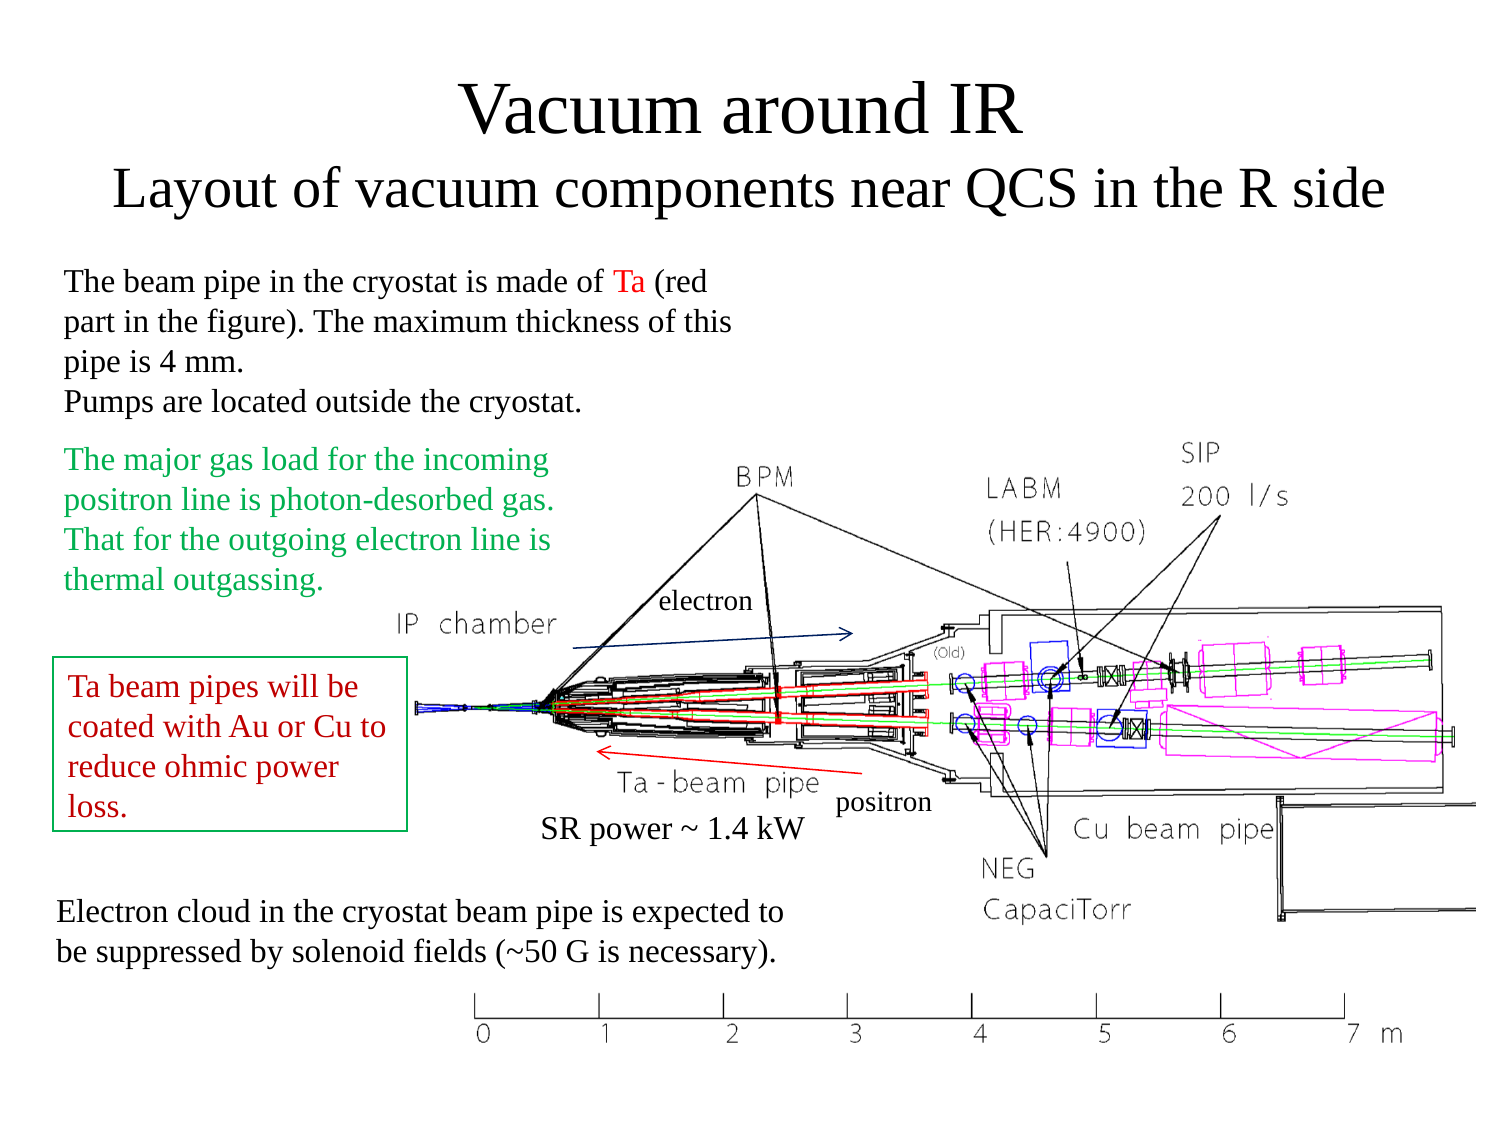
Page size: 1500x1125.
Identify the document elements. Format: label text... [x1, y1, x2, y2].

picture [371, 408, 1476, 1074]
text_box The major gas load for the incoming positron line is photon-desorbed gas. That for the outgoing electron line is thermal outgassing. [48, 429, 366, 605]
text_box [596, 751, 863, 774]
text_box The beam pipe in the cryostat is made of Ta (red part in the figure). The maximum thickness of this pipe is 4 mm. Pumps are located outside the cryostat. [48, 252, 765, 427]
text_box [572, 633, 854, 649]
text_box Ta beam pipes will be coated with Au or Cu to reduce ohmic power loss. [53, 656, 366, 832]
title Vacuum around IR Layout of vacuum components near QCS in the R side [75, 45, 1425, 233]
text_box Electron cloud in the cryostat beam pipe is expected to be suppressed by solenoid fields (~50 G is necessary). [41, 881, 366, 976]
